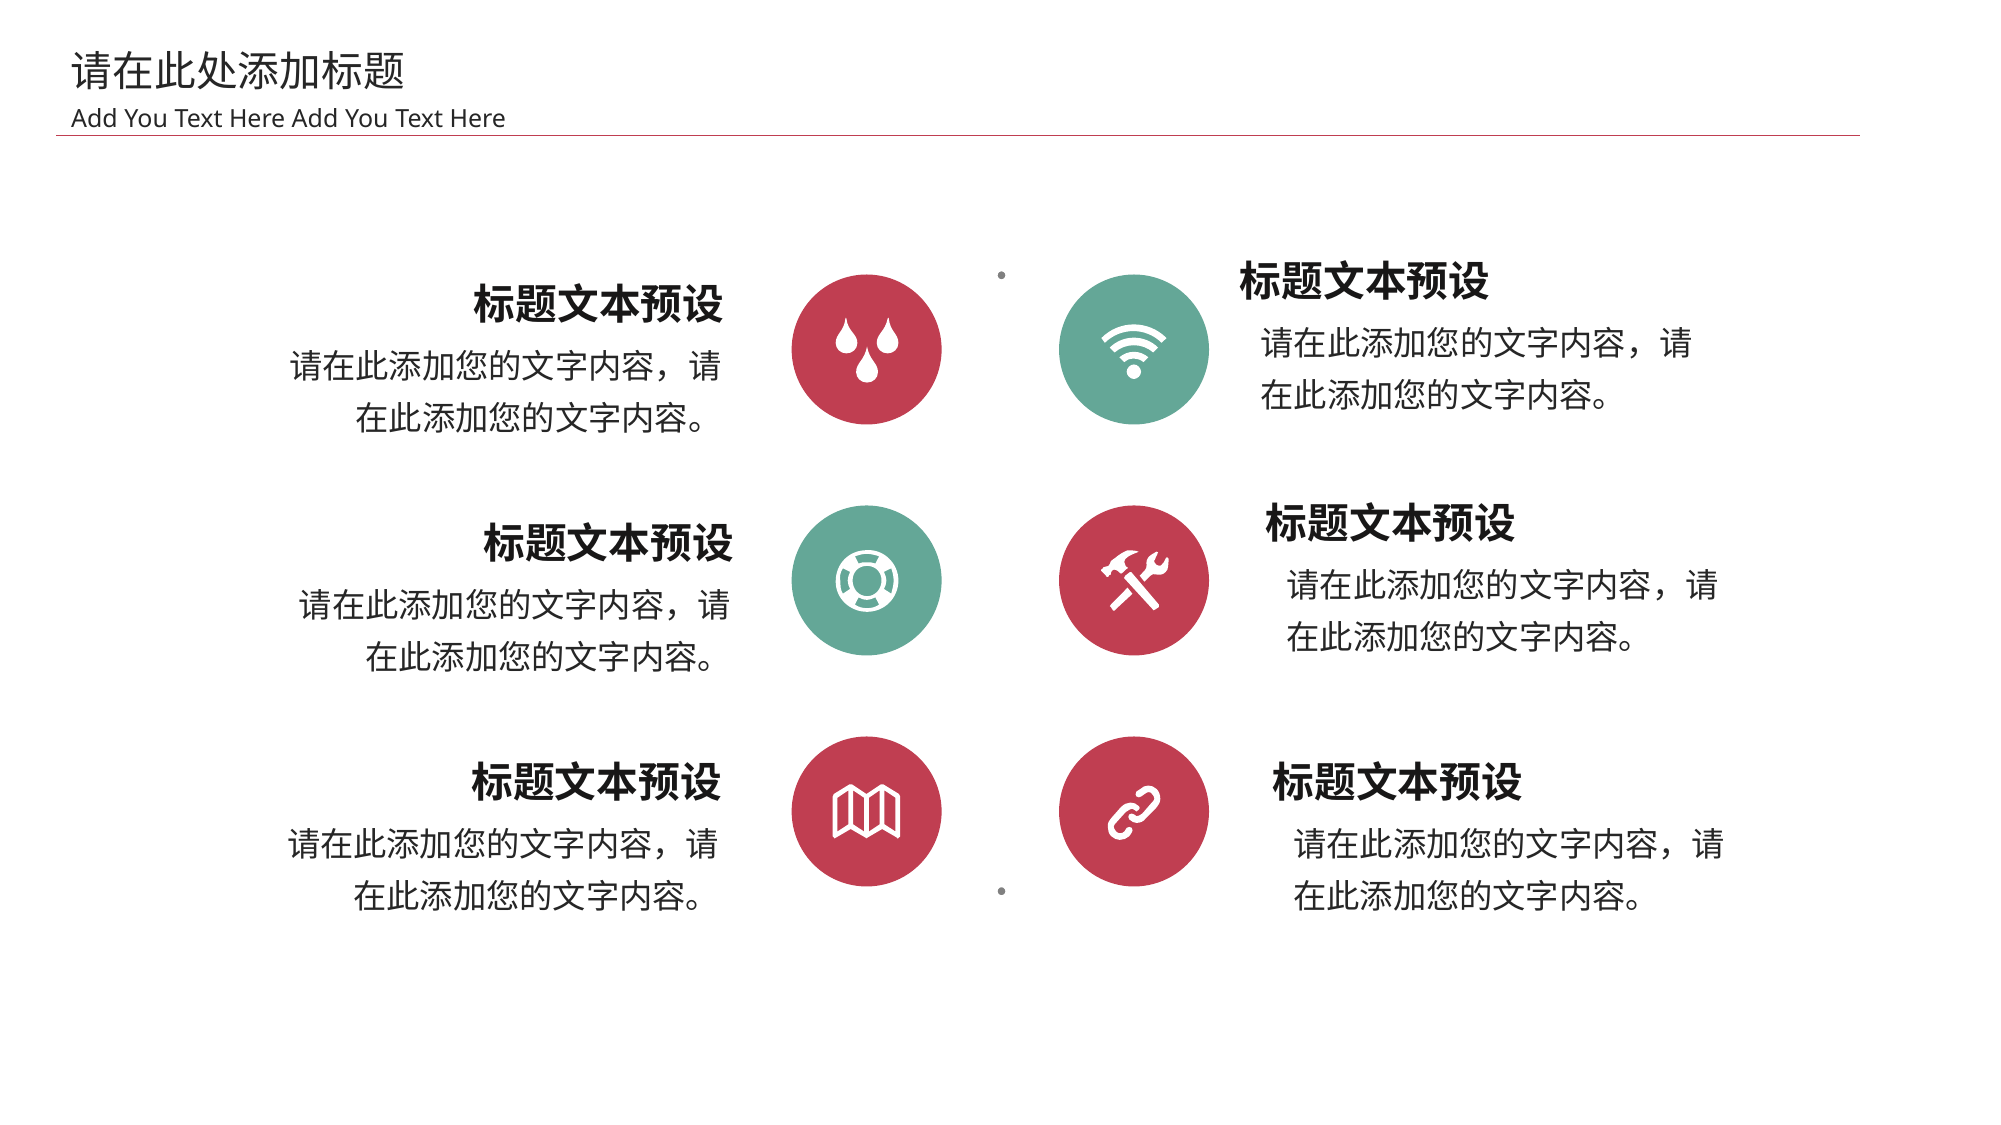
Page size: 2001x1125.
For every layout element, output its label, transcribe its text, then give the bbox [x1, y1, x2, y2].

text_box Add You Text Here Add You Text Here [56, 136, 558, 141]
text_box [791, 505, 942, 656]
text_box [1257, 748, 1750, 917]
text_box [791, 274, 942, 425]
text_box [1059, 736, 1210, 887]
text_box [267, 509, 749, 673]
text_box 请在此处添加标题 [56, 37, 469, 86]
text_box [791, 736, 942, 887]
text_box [267, 270, 739, 439]
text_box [1225, 246, 1727, 415]
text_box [1251, 489, 1750, 658]
text_box Add You Text Here Add You Text Here [56, 86, 558, 135]
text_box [1059, 505, 1210, 656]
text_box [267, 748, 737, 917]
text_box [996, 270, 1007, 897]
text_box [1059, 274, 1210, 425]
